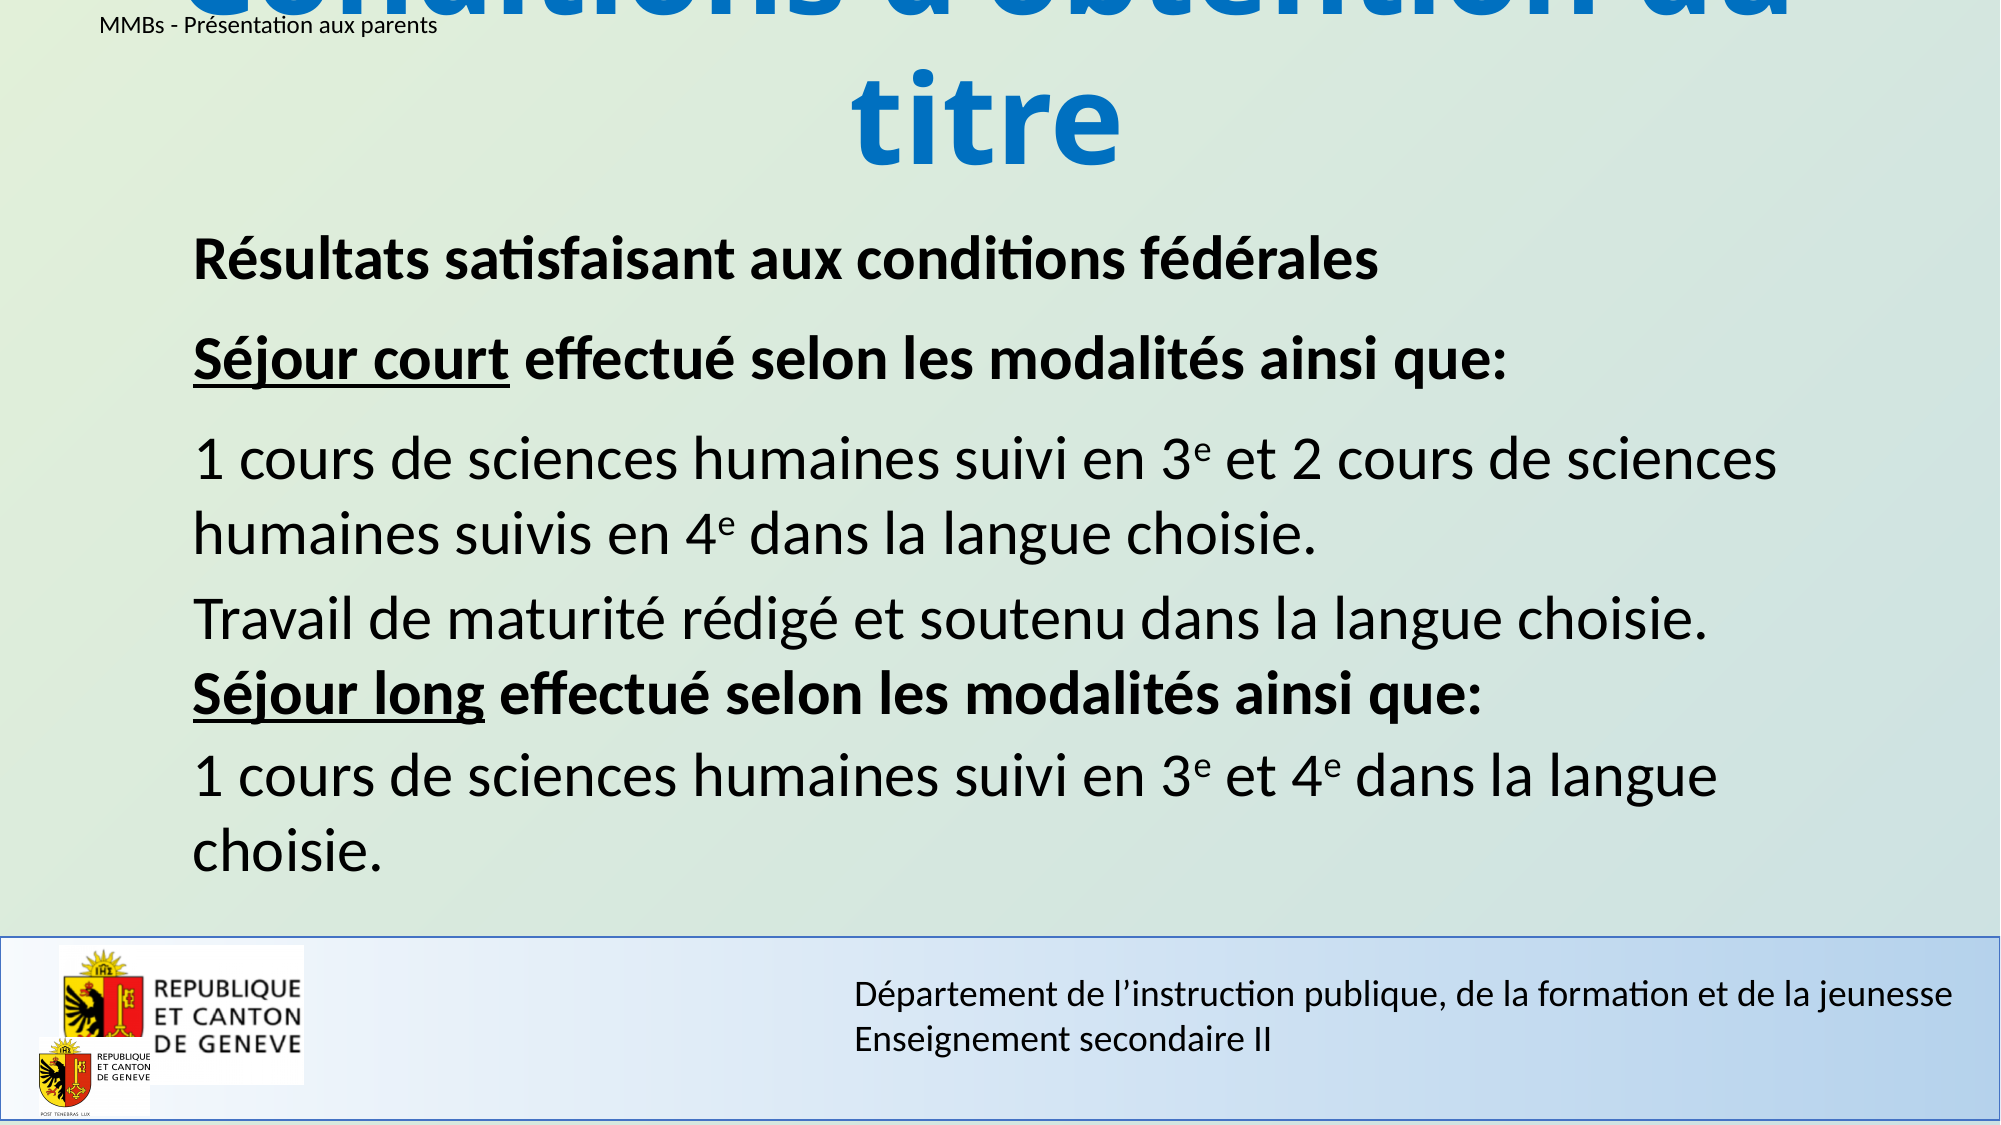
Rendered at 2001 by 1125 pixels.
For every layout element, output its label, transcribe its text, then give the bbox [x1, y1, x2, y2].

text_box Conditions d'obtention du titre [87, 54, 1888, 190]
picture [39, 946, 303, 1116]
text_box Résultats satisfaisant aux conditions fédérales Séjour court effectué selon les modalités ainsi que: 1 cours de sciences humaines suivi en 3e et 2 cours de sciences humaines suivis en 4e dans la langue choisie. Travail de maturité rédigé et soutenu dans la langue choisie. Séjour long effectué selon les modalités ainsi que: 1 cours de sciences humaines suivi en 3e et 4e dans la langue choisie. [111, 208, 1911, 979]
